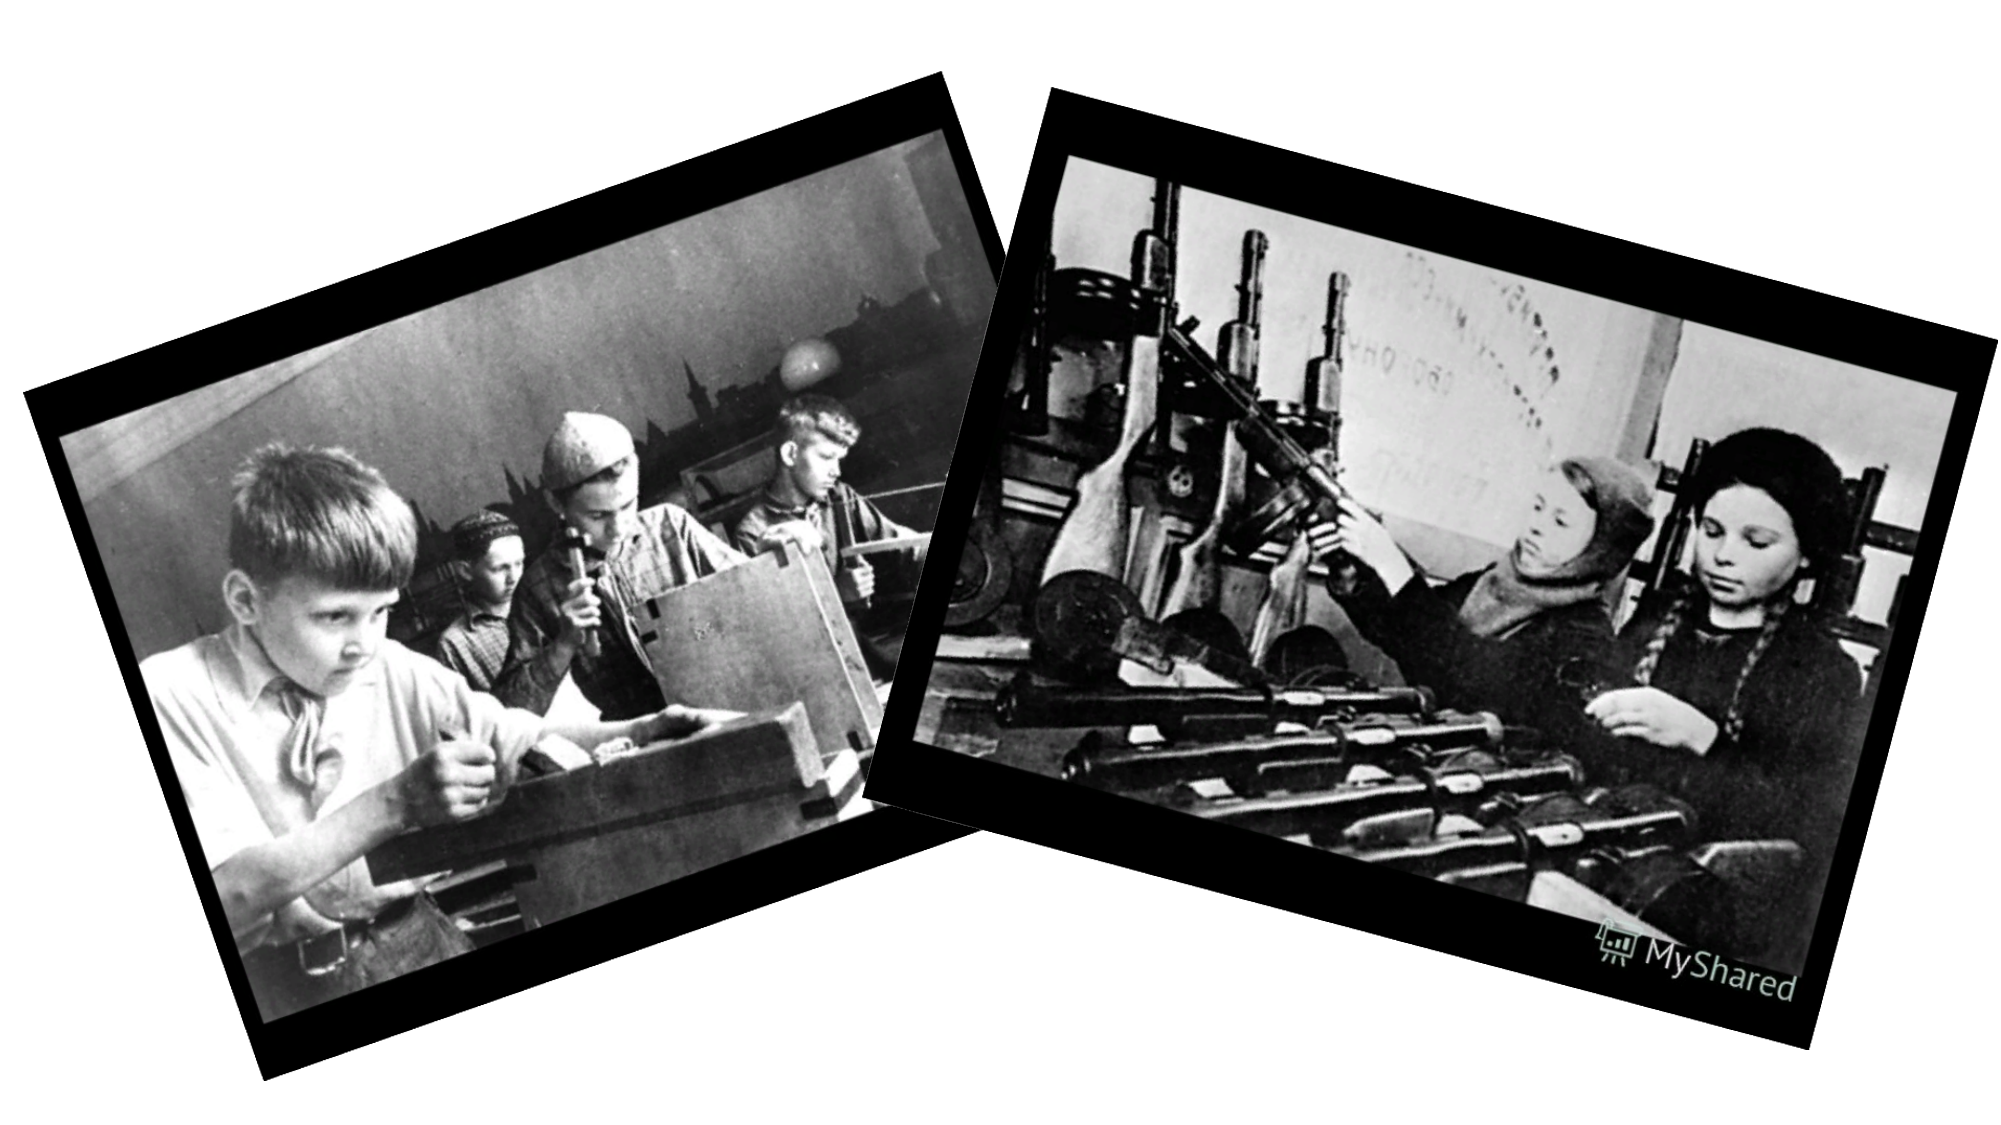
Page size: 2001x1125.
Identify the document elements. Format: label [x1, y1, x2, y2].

picture [24, 72, 1998, 1081]
